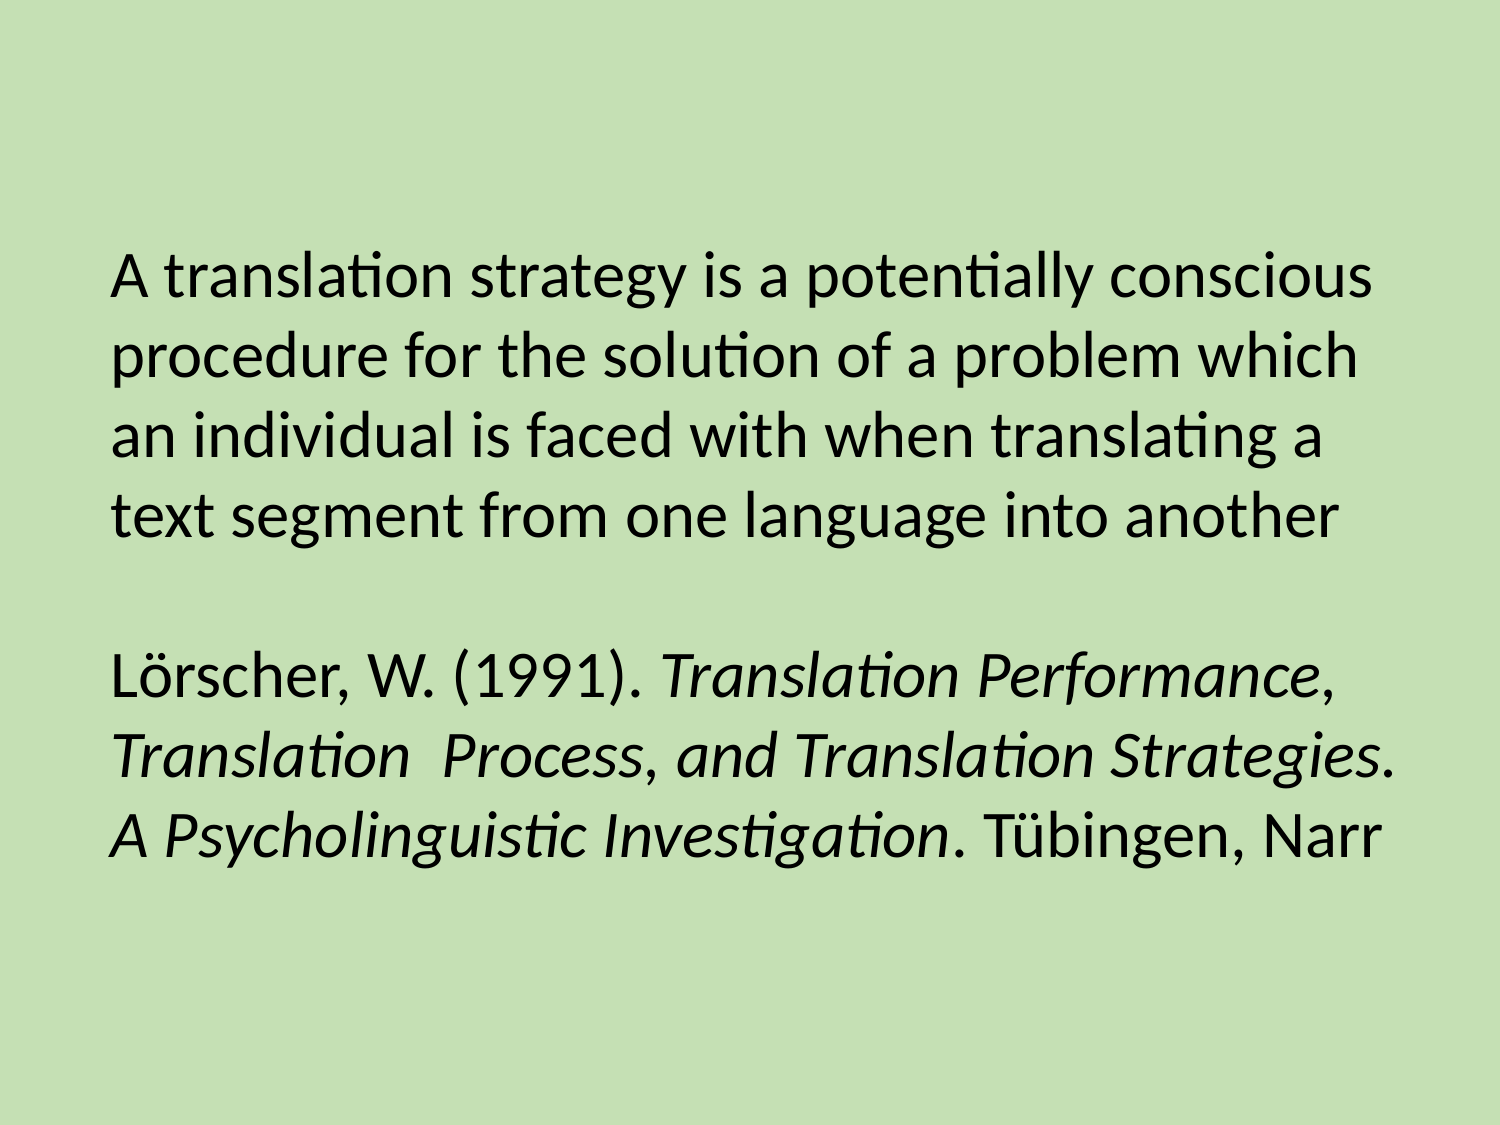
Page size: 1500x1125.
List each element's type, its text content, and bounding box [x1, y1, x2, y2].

text_box A translation strategy is a potentially conscious procedure for the solution of a problem which an individual is faced with when translating a text segment from one language into another Lörscher, W. (1991). Translation Performance, Translation Process, and Translation Strategies. A Psycholinguistic Investigation. Tübingen, Narr [95, 223, 1427, 1003]
